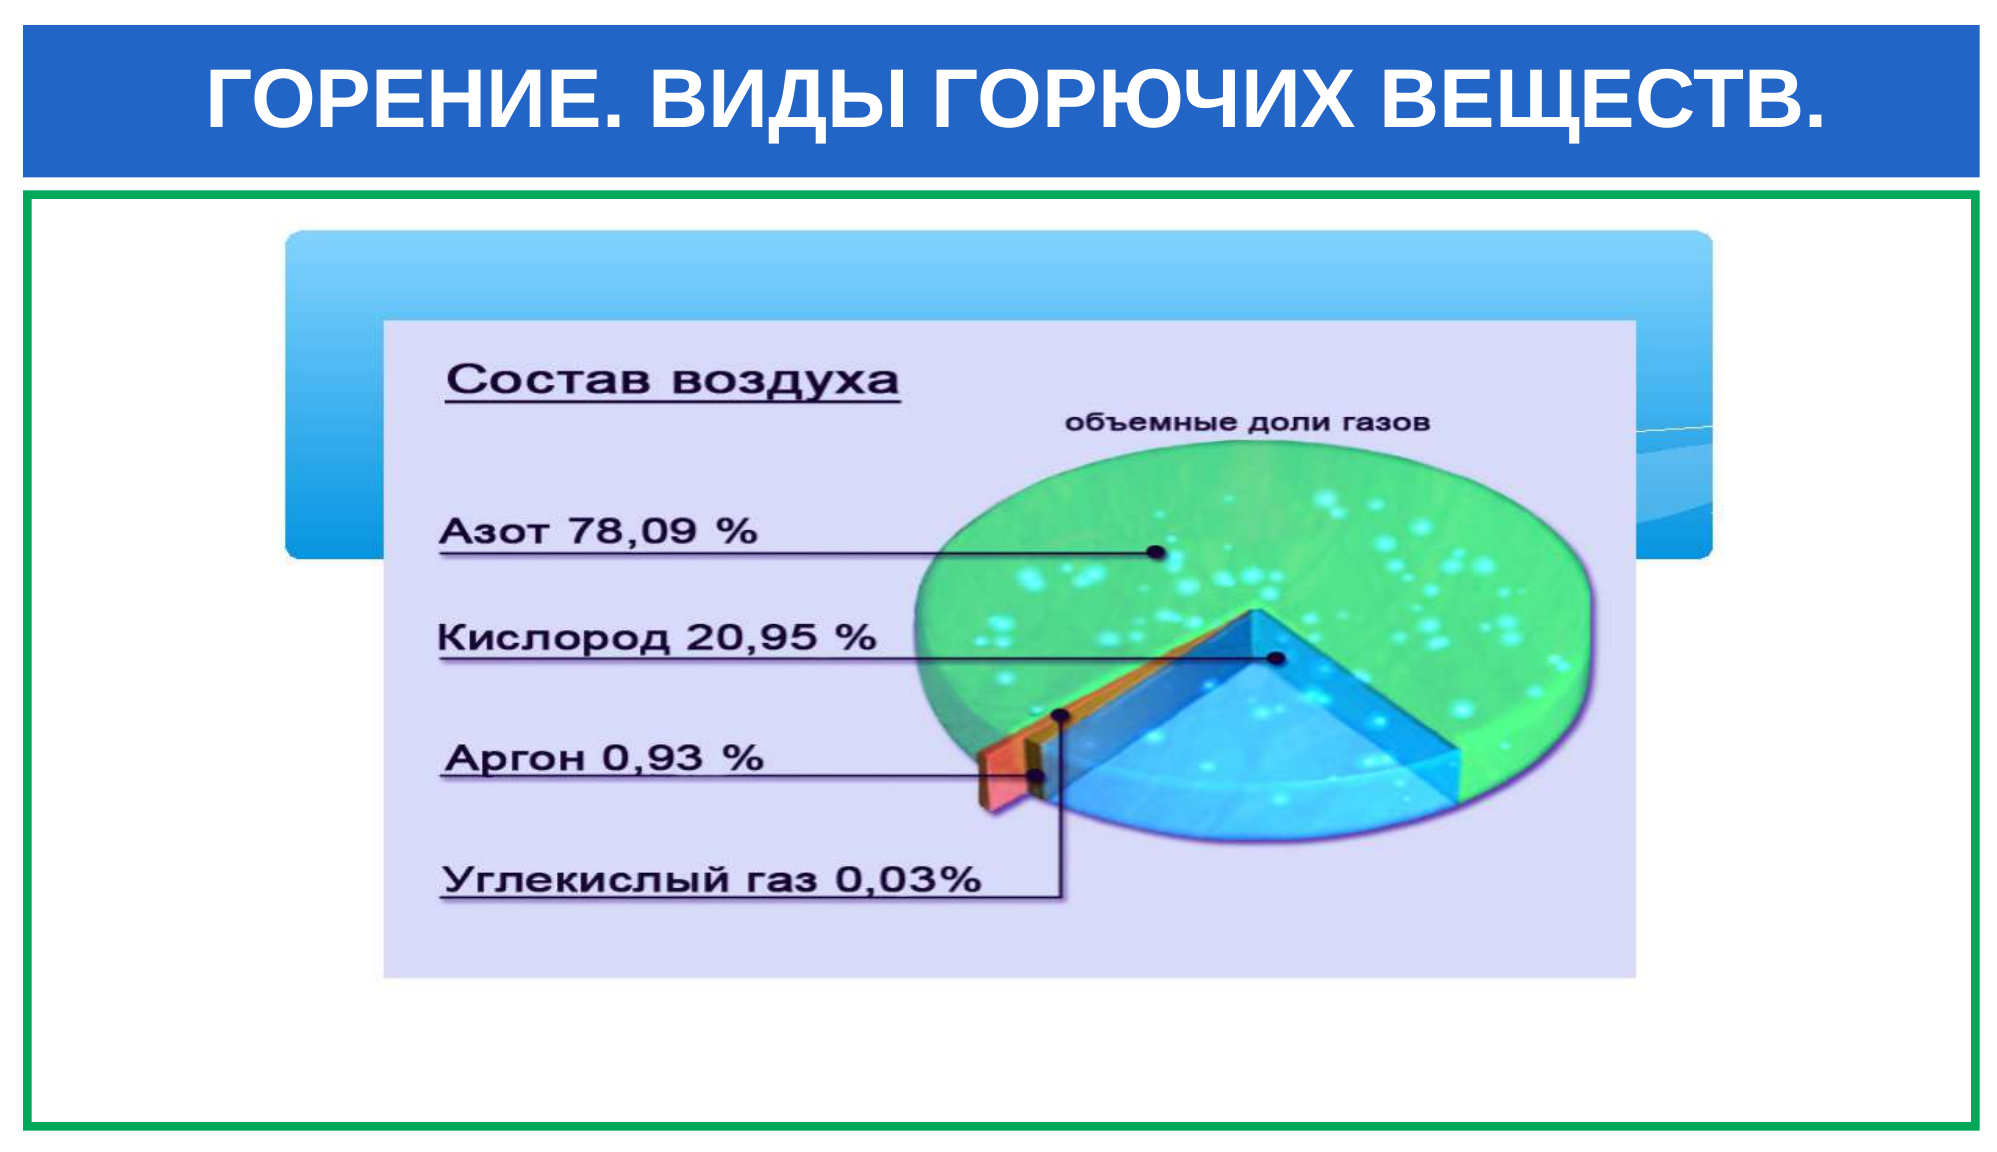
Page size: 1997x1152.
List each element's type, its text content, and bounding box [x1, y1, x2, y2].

text_box ГОРЕНИЕ. ВИДЫ ГОРЮЧИХ ВЕЩЕСТВ. [37, 36, 1997, 152]
picture [247, 200, 1749, 1114]
